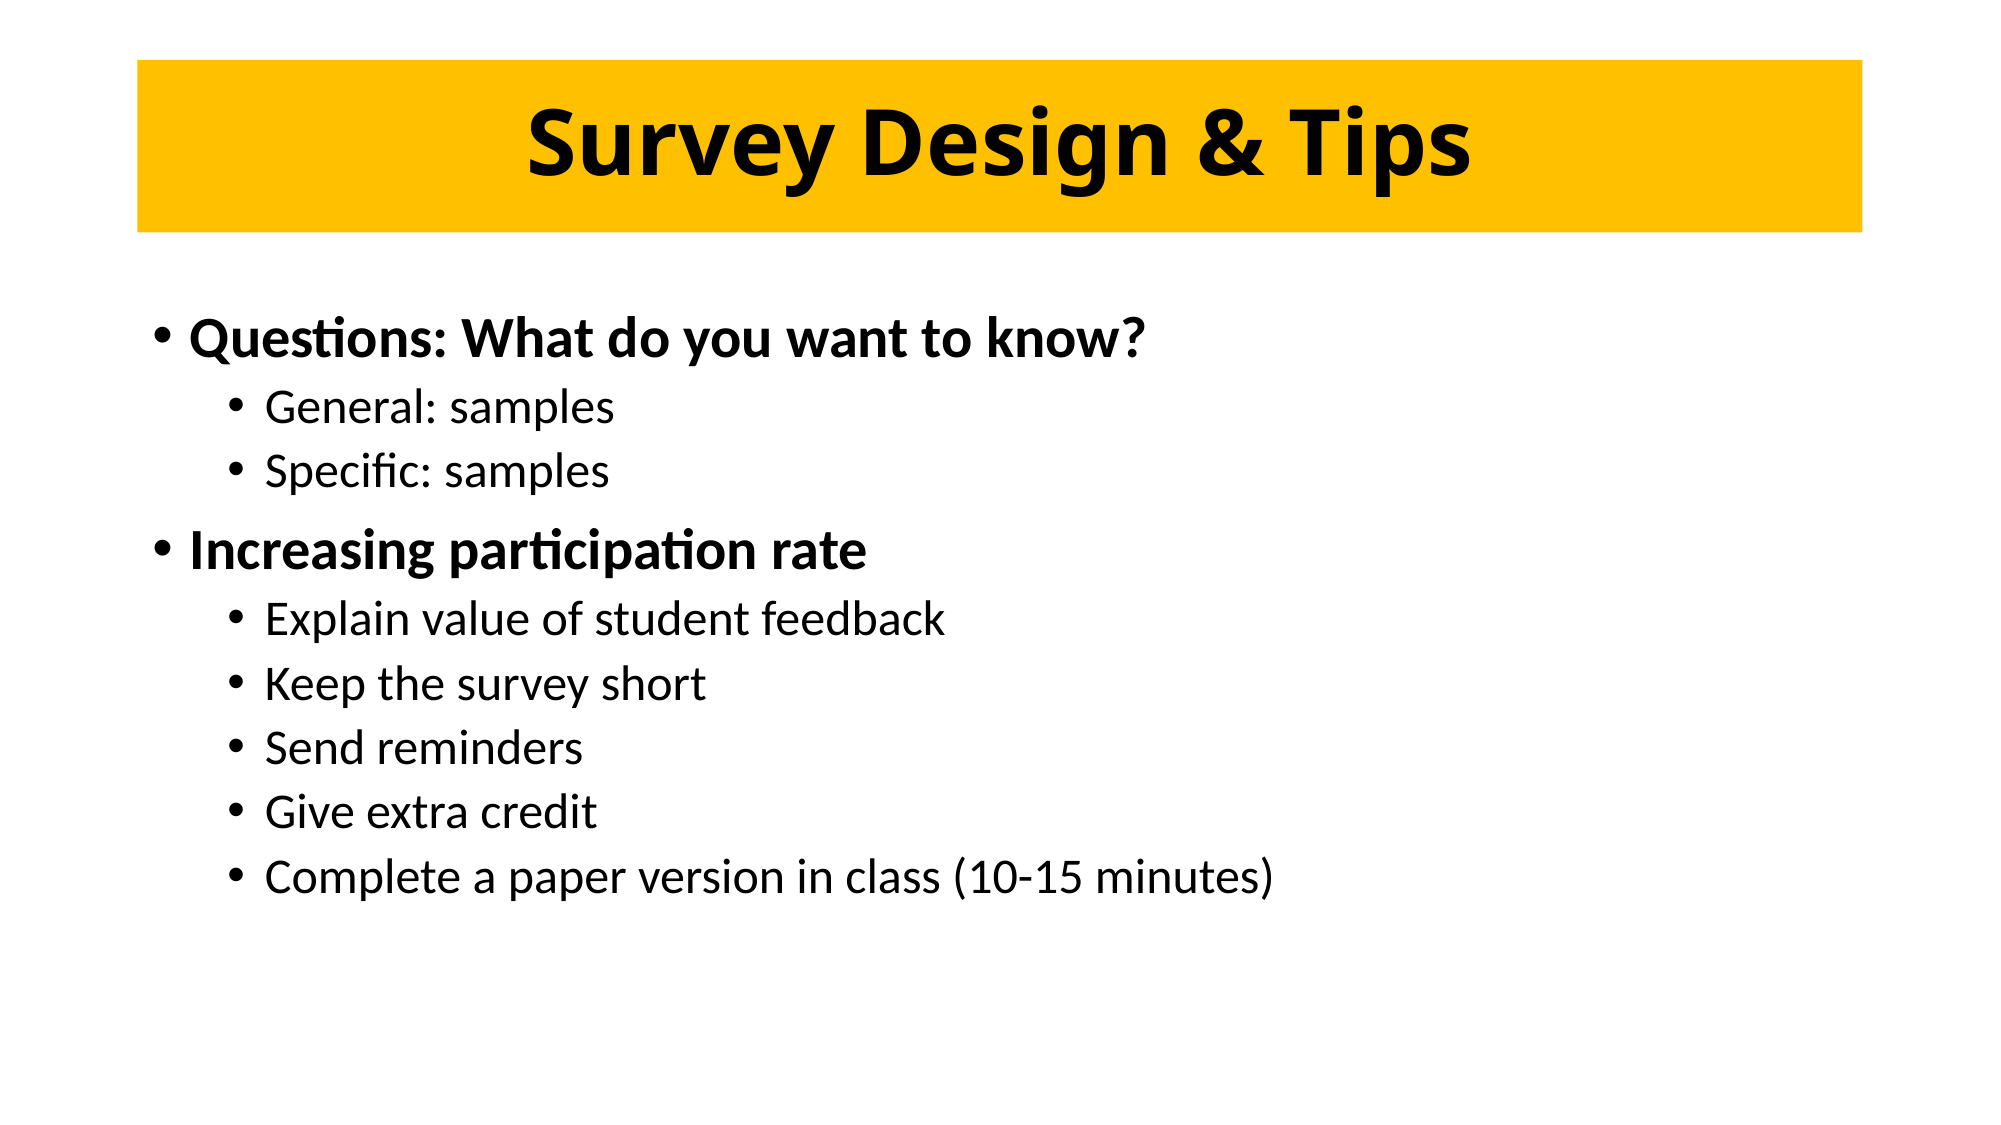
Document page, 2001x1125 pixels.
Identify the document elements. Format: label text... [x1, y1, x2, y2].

list Questions: What do you want to know? General: samples Specific: samples Increasing participation rate Explain value of student feedback Keep the survey short Send reminders Give extra credit Complete a paper version in class (10-15 minutes) [137, 299, 1863, 1014]
title Survey Design & Tips [137, 59, 1863, 233]
